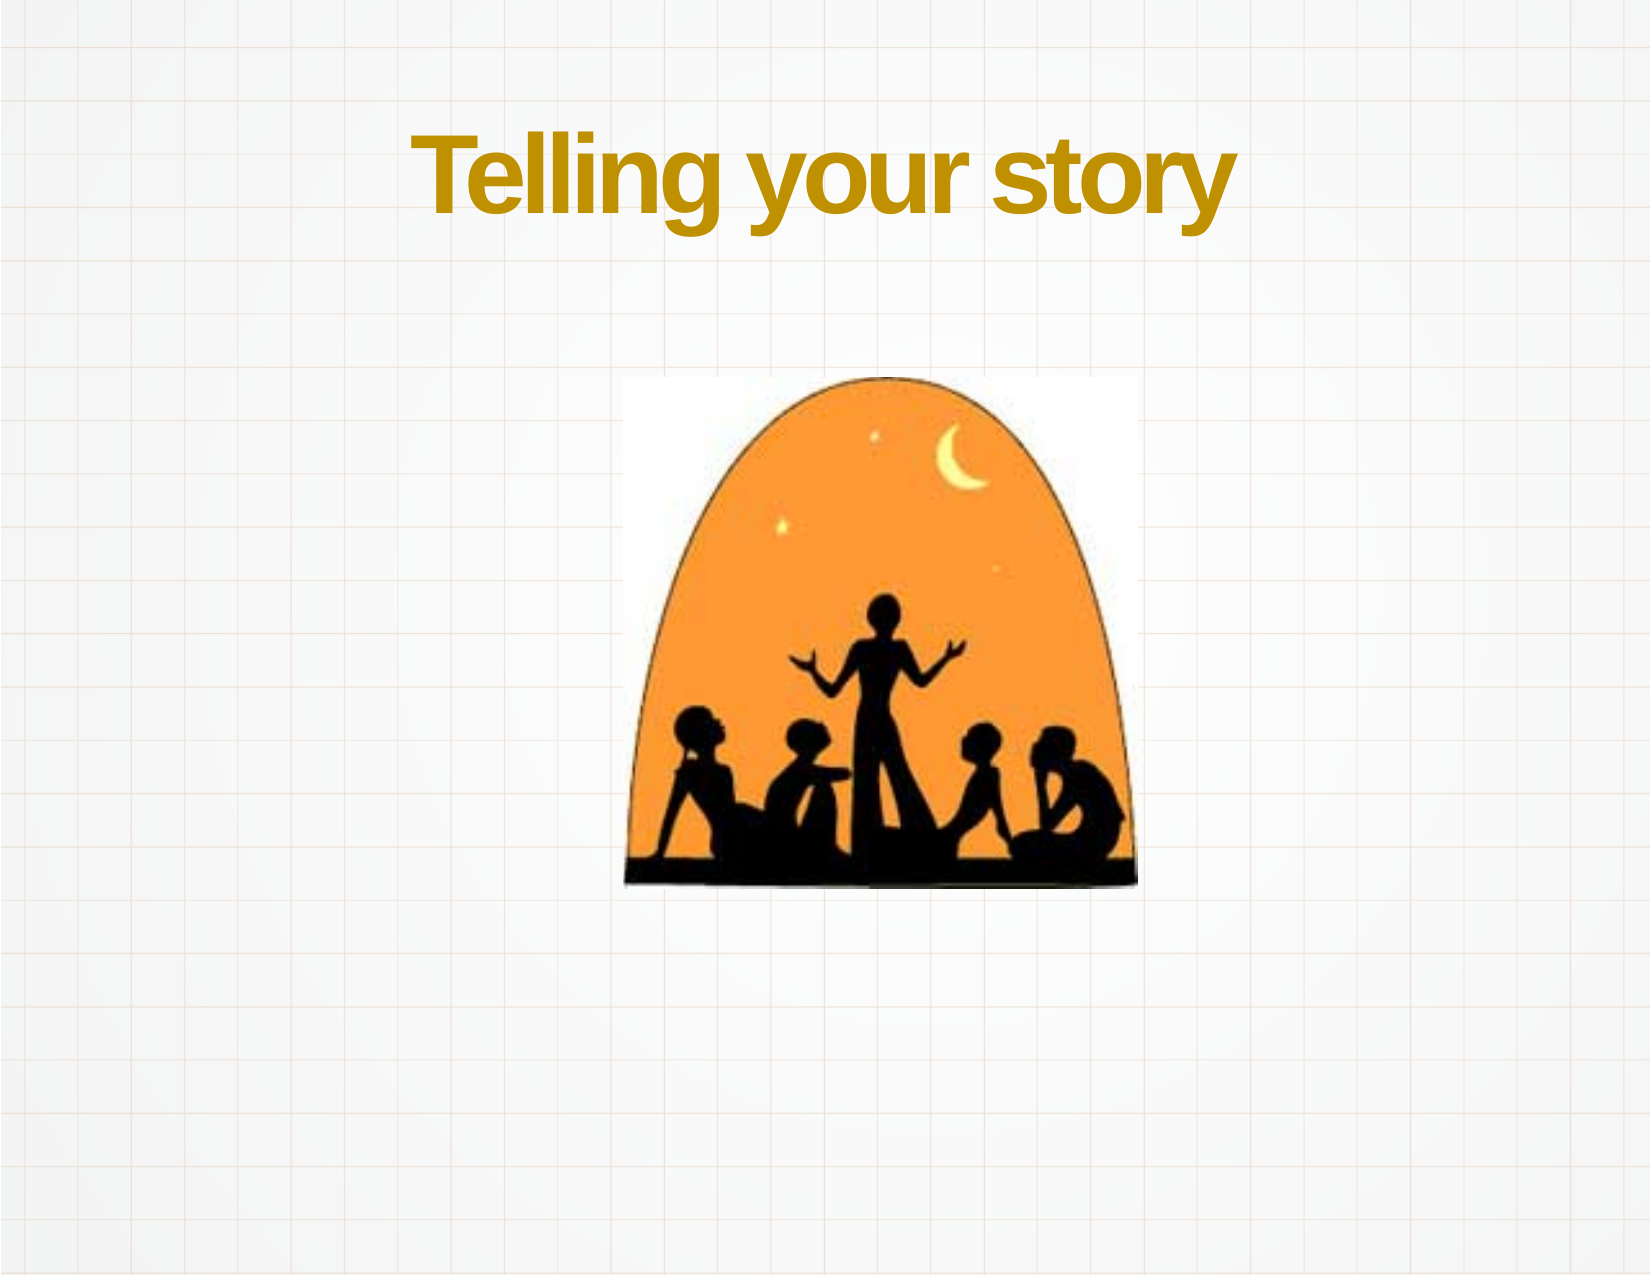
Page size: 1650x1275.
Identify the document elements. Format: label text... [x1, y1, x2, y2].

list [623, 376, 1138, 889]
title Telling your story [187, 75, 1463, 263]
picture [2, 0, 1650, 1275]
